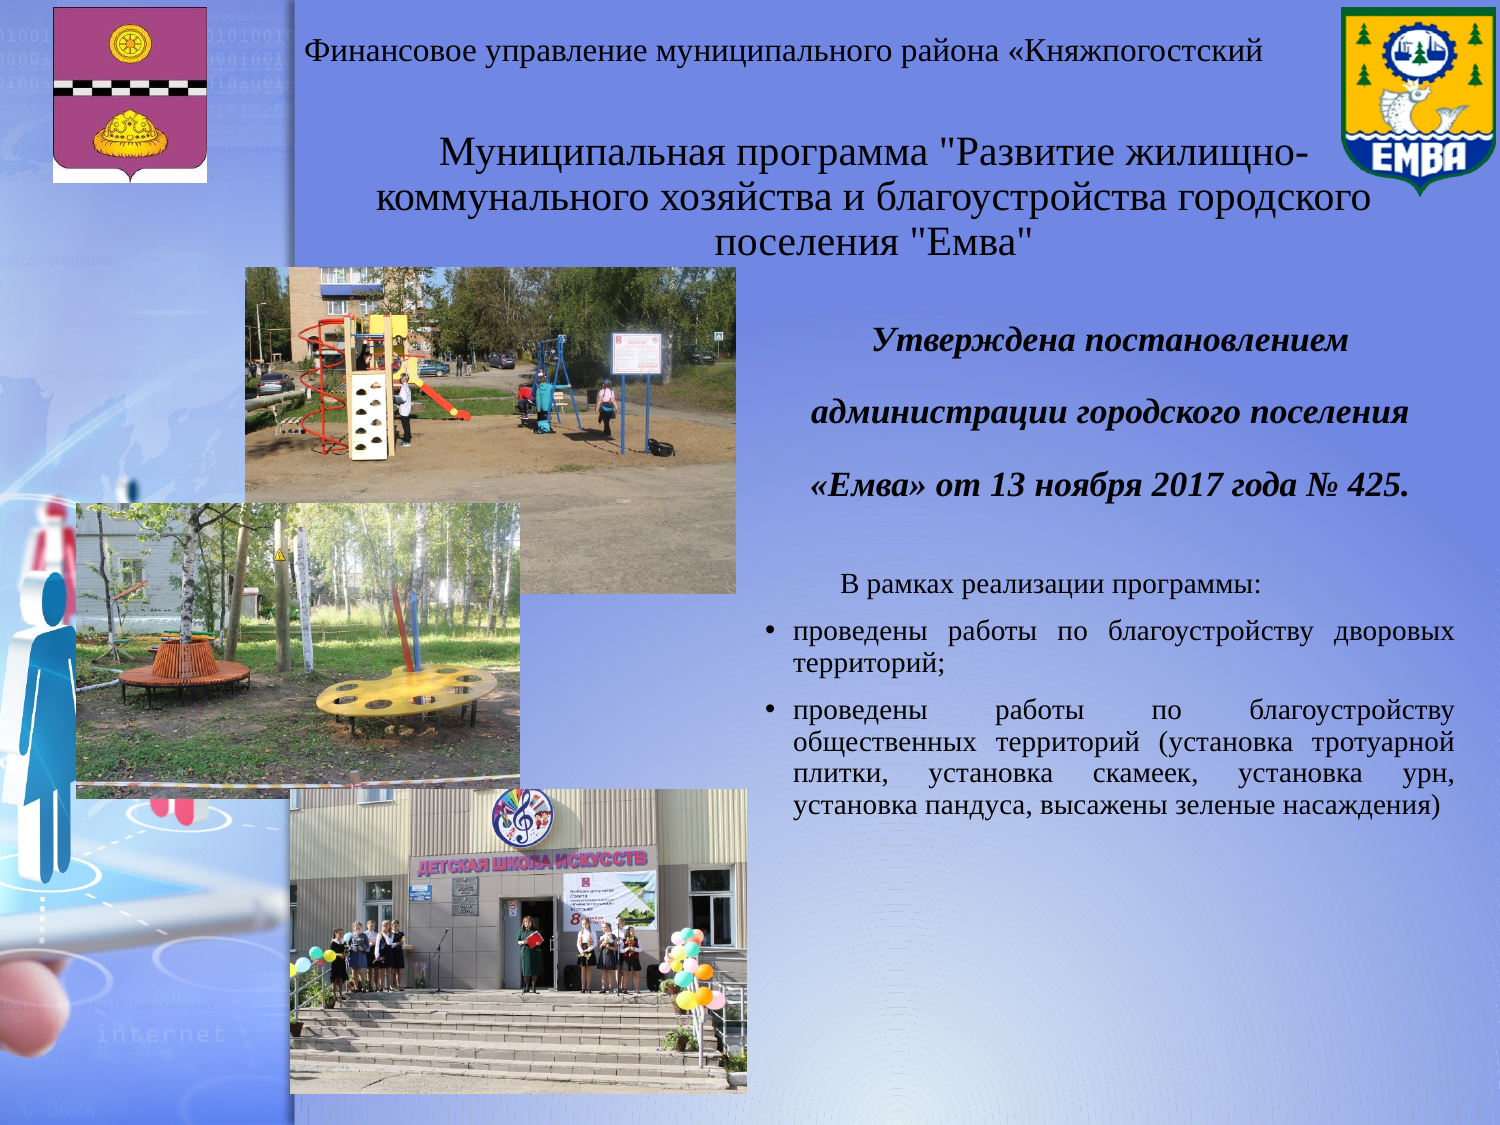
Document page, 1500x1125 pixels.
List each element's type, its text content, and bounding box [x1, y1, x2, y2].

picture [0, 0, 747, 1125]
text_box Финансовое управление муниципального района «Княжпогостский [218, 16, 1341, 121]
picture [1341, 7, 1496, 197]
list Муниципальная программа "Развитие жилищно-коммунального хозяйства и благоустройства городского поселения "Емва" [312, 122, 1436, 1059]
text_box Утверждена постановлением администрации городского поселения «Емва» от 13 ноября 2017 года № 425. В рамках реализации программы: проведены работы по благоустройству дворовых территорий; проведены работы по благоустройству общественных территорий (установка тротуарной плитки, установка скамеек, установка урн, установка пандуса, высажены зеленые насаждения) [750, 278, 1471, 1094]
